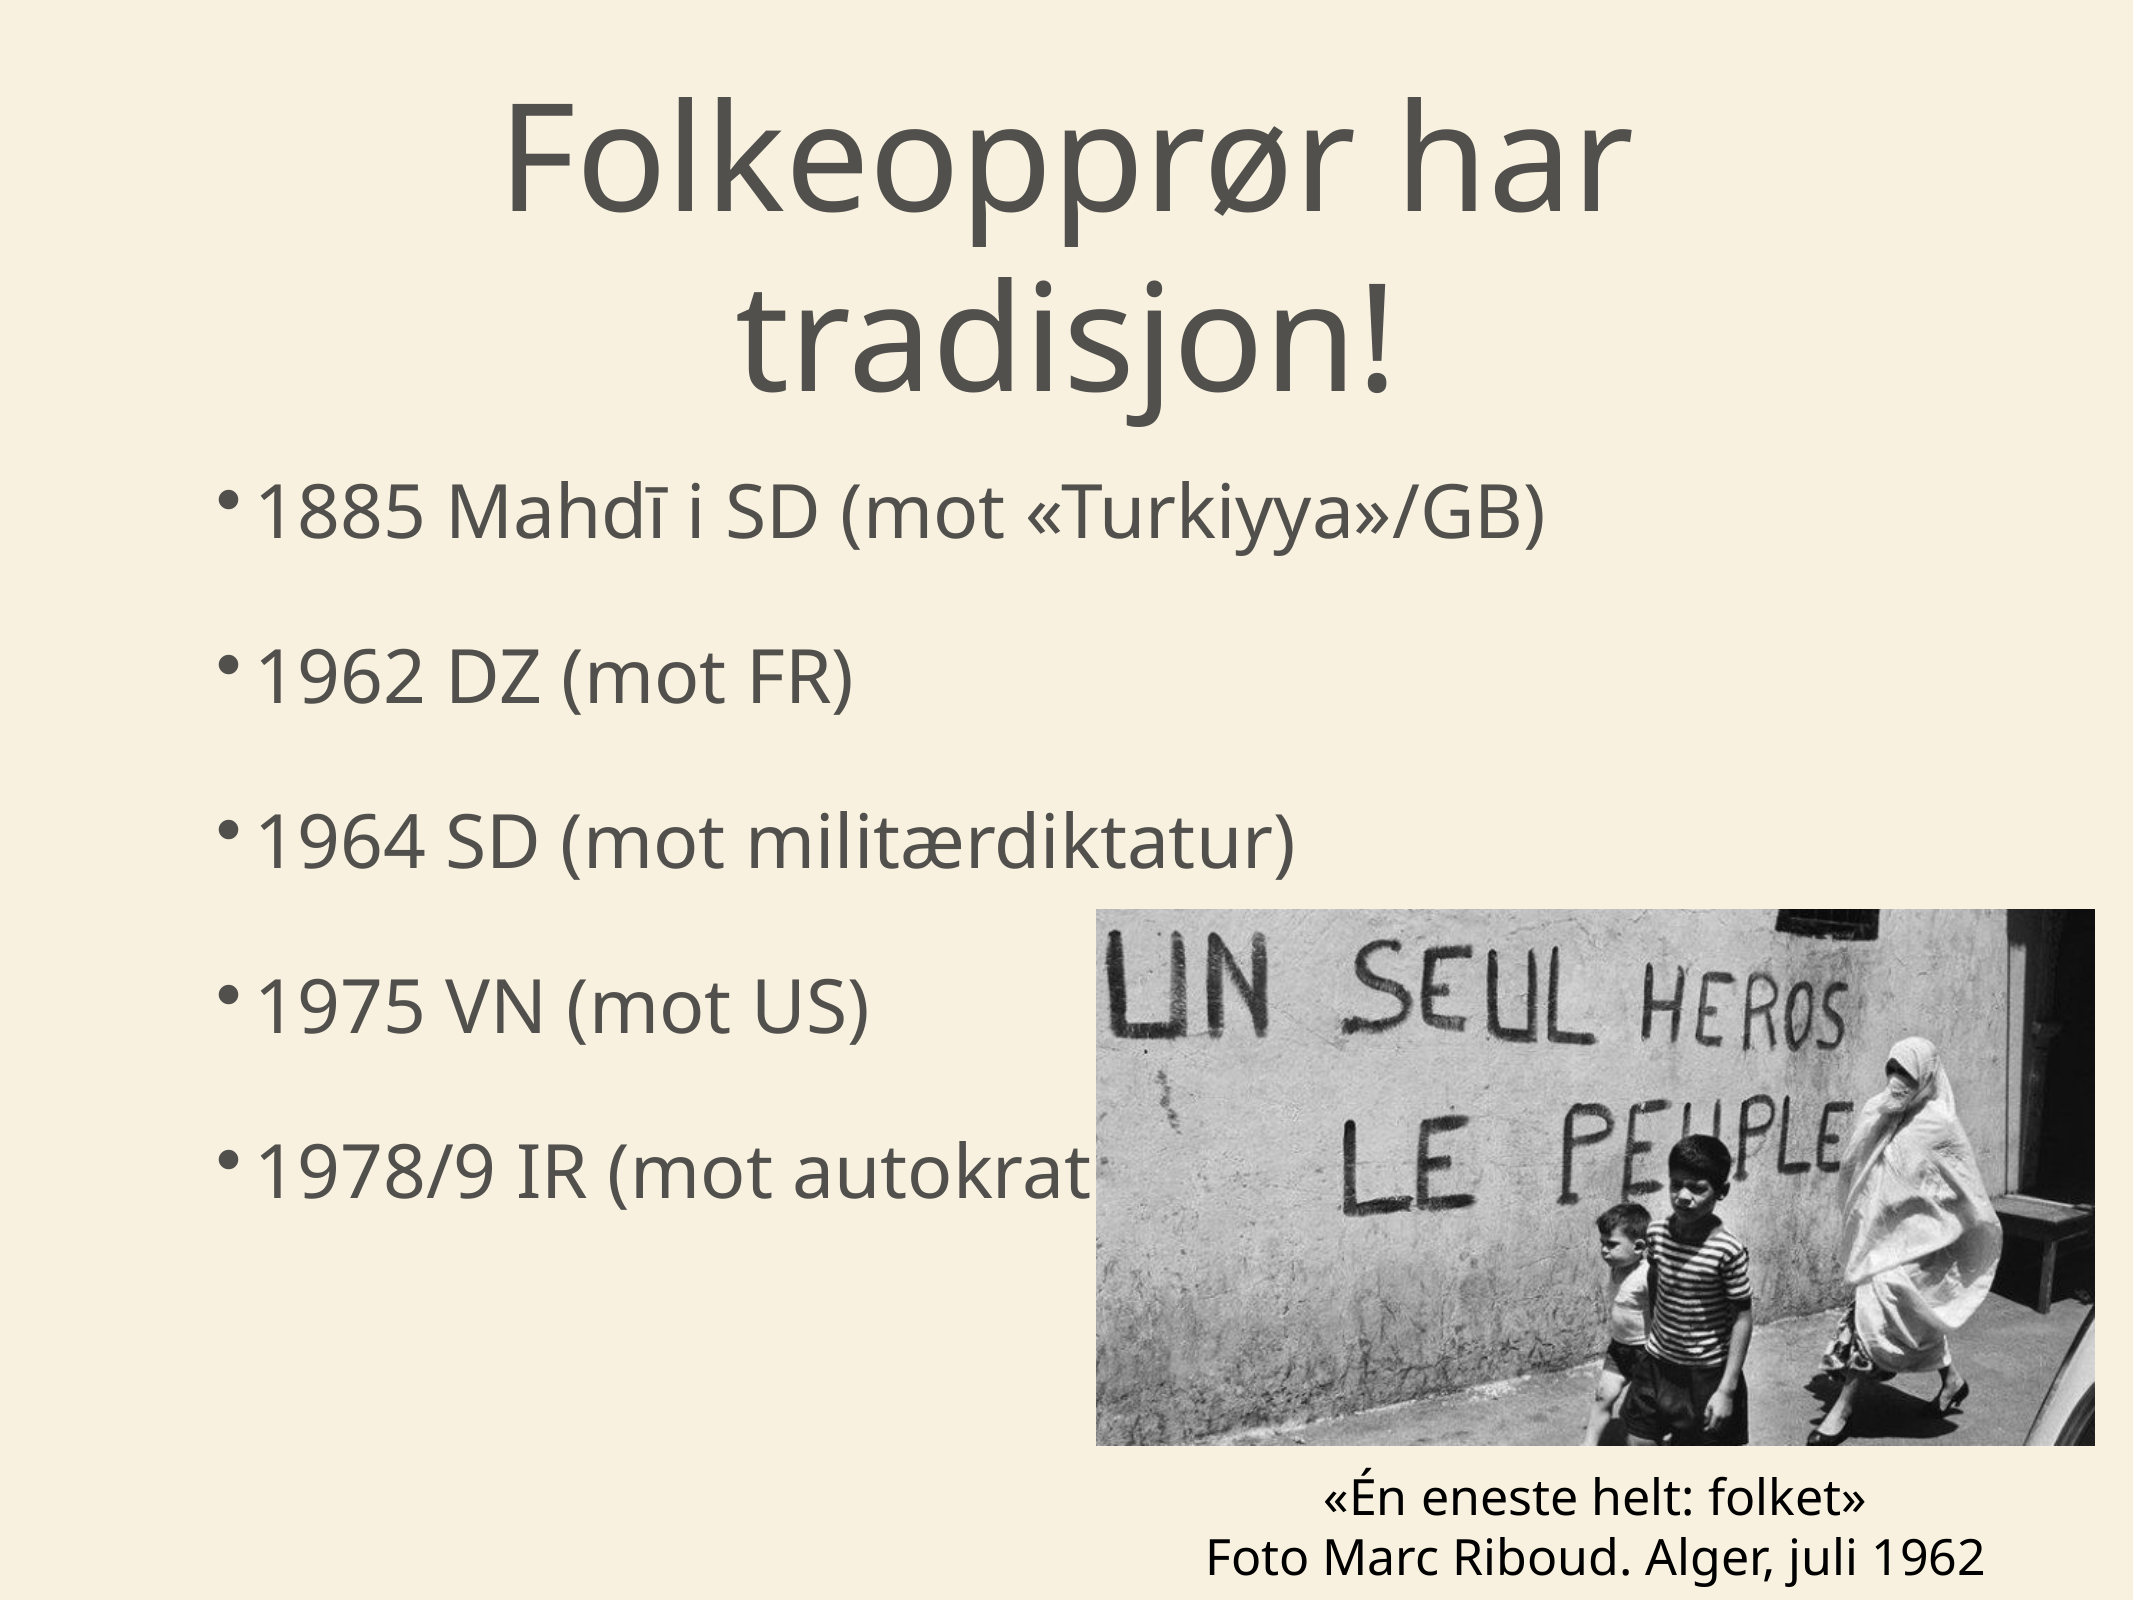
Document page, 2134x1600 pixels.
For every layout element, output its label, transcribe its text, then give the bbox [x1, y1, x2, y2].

list 1885 Mahdī i SD (mot «Turkiyya»/GB) 1962 DZ (mot FR) 1964 SD (mot militærdiktatur) 1975 VN (mot US) 1978/9 IR (mot autokrati/US) [207, 367, 1926, 1310]
text_box «Én eneste helt: folket» Foto Marc Riboud. Alger, juli 1962 [1196, 1457, 1995, 1594]
title Folkeopprør har tradisjon! [207, 32, 1926, 367]
picture [1096, 909, 2095, 1446]
